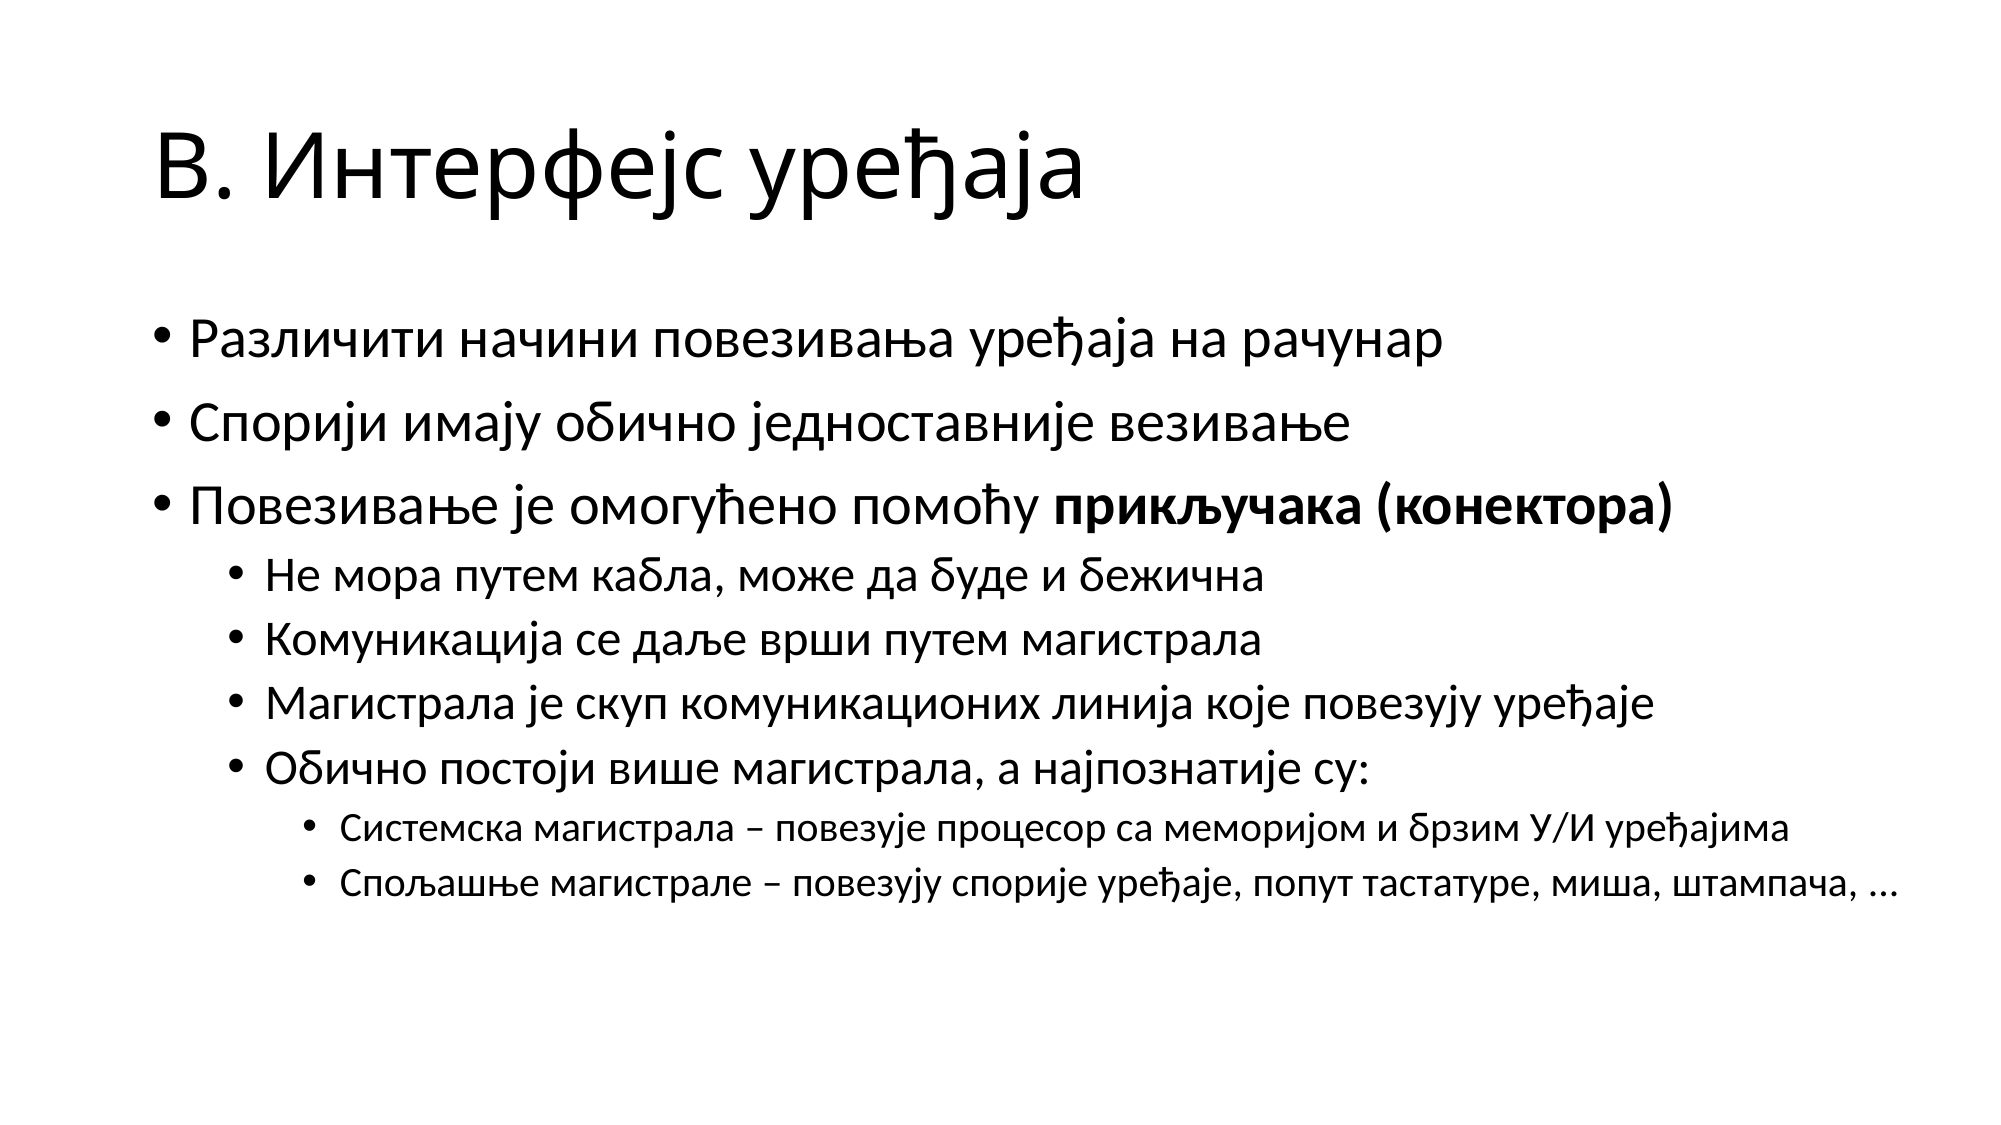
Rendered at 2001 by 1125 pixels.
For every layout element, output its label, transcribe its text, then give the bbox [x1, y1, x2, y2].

list Различити начини повезивања уређаја на рачунар Спорији имају обично једноставније везивање Повезивање је омогућено помоћу прикључака (конектора) Не мора путем кабла, може да буде и бежична Комуникација се даље врши путем магистрала Магистрала је скуп комуникационих линија које повезују уређаје Обично постоји више магистрала, а најпознатије су: Системска магистрала – повезује процесор са меморијом и брзим У/И уређајима Спољашње магистрале – повезују спорије уређаје, попут тастатуре, миша, штампача, ... [137, 299, 1957, 1014]
title B. Интерфејс уређаја [137, 59, 1863, 278]
